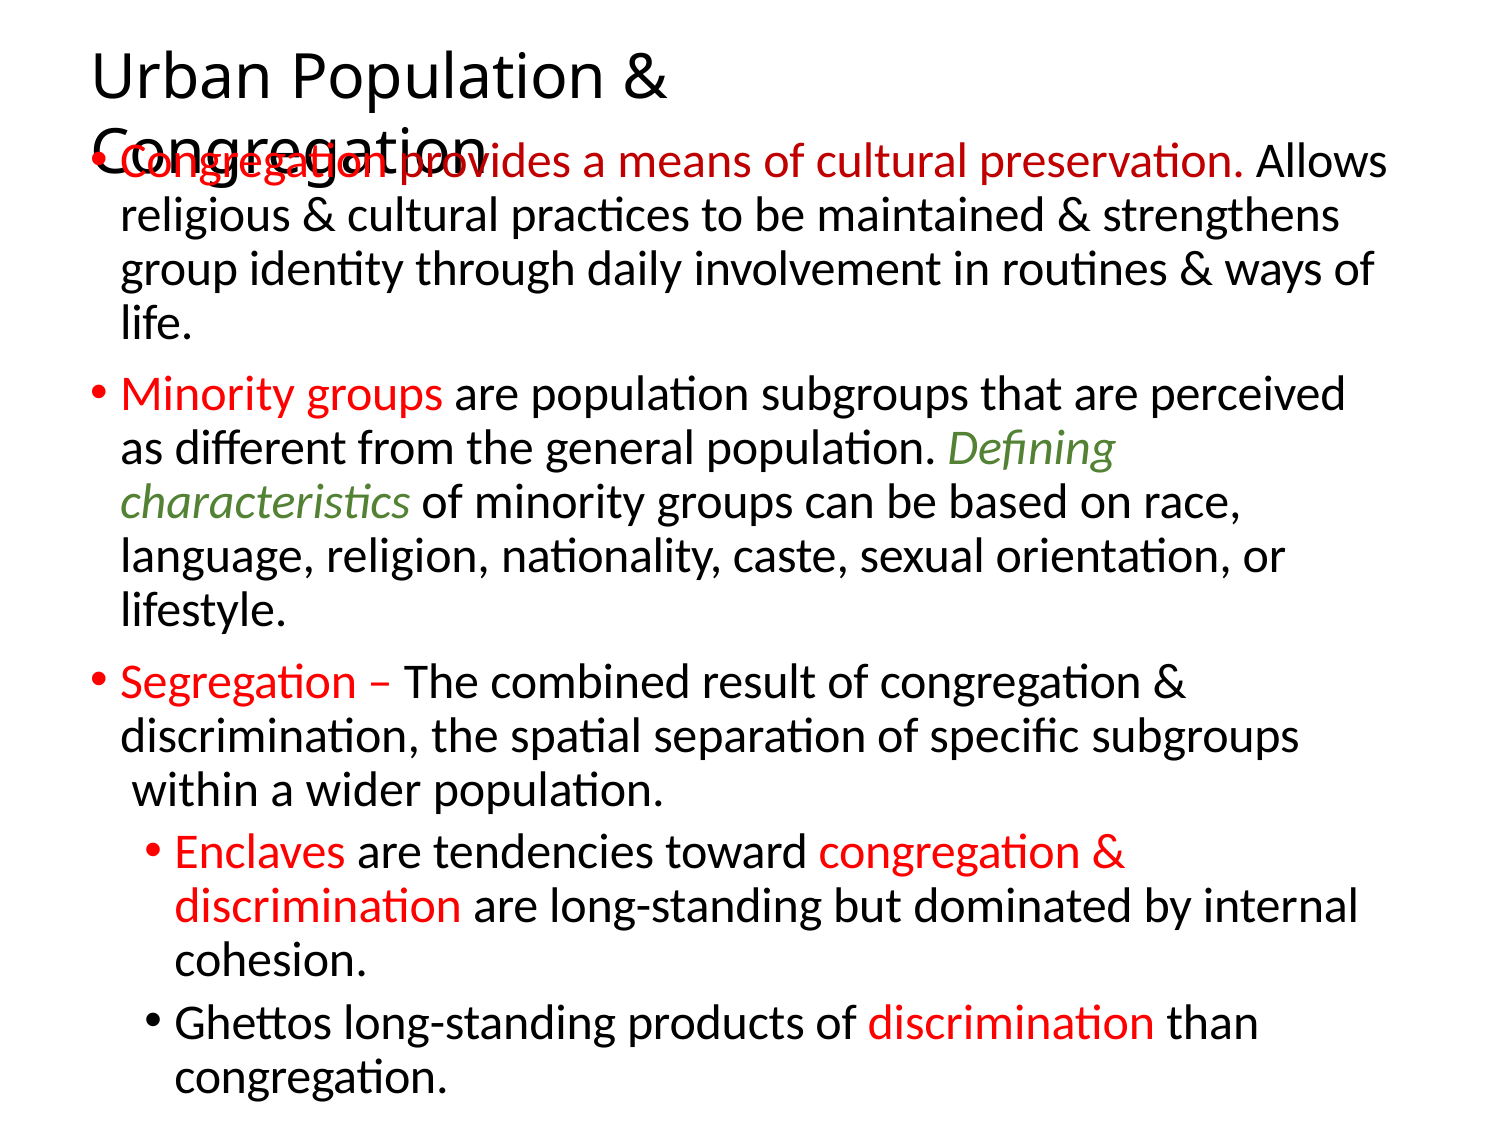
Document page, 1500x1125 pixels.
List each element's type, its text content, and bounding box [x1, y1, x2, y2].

title Urban Population & Congregation [87, 33, 938, 126]
text_box Congregation provides a means of cultural preservation. Allows religious & cultural practices to be maintained & strengthens group identity through daily involvement in routines & ways of life. Minority groups are population subgroups that are perceived as different from the general population. Defining characteristics of minority groups can be based on race, language, religion, nationality, caste, sexual orientation, or lifestyle. Segregation – The combined result of congregation & discrimination, the spatial separation of specific subgroups within a wider population. Enclaves are tendencies toward congregation & discrimination are long-standing but dominated by internal cohesion. Ghettos long-standing products of discrimination than congregation. [87, 126, 1402, 1104]
